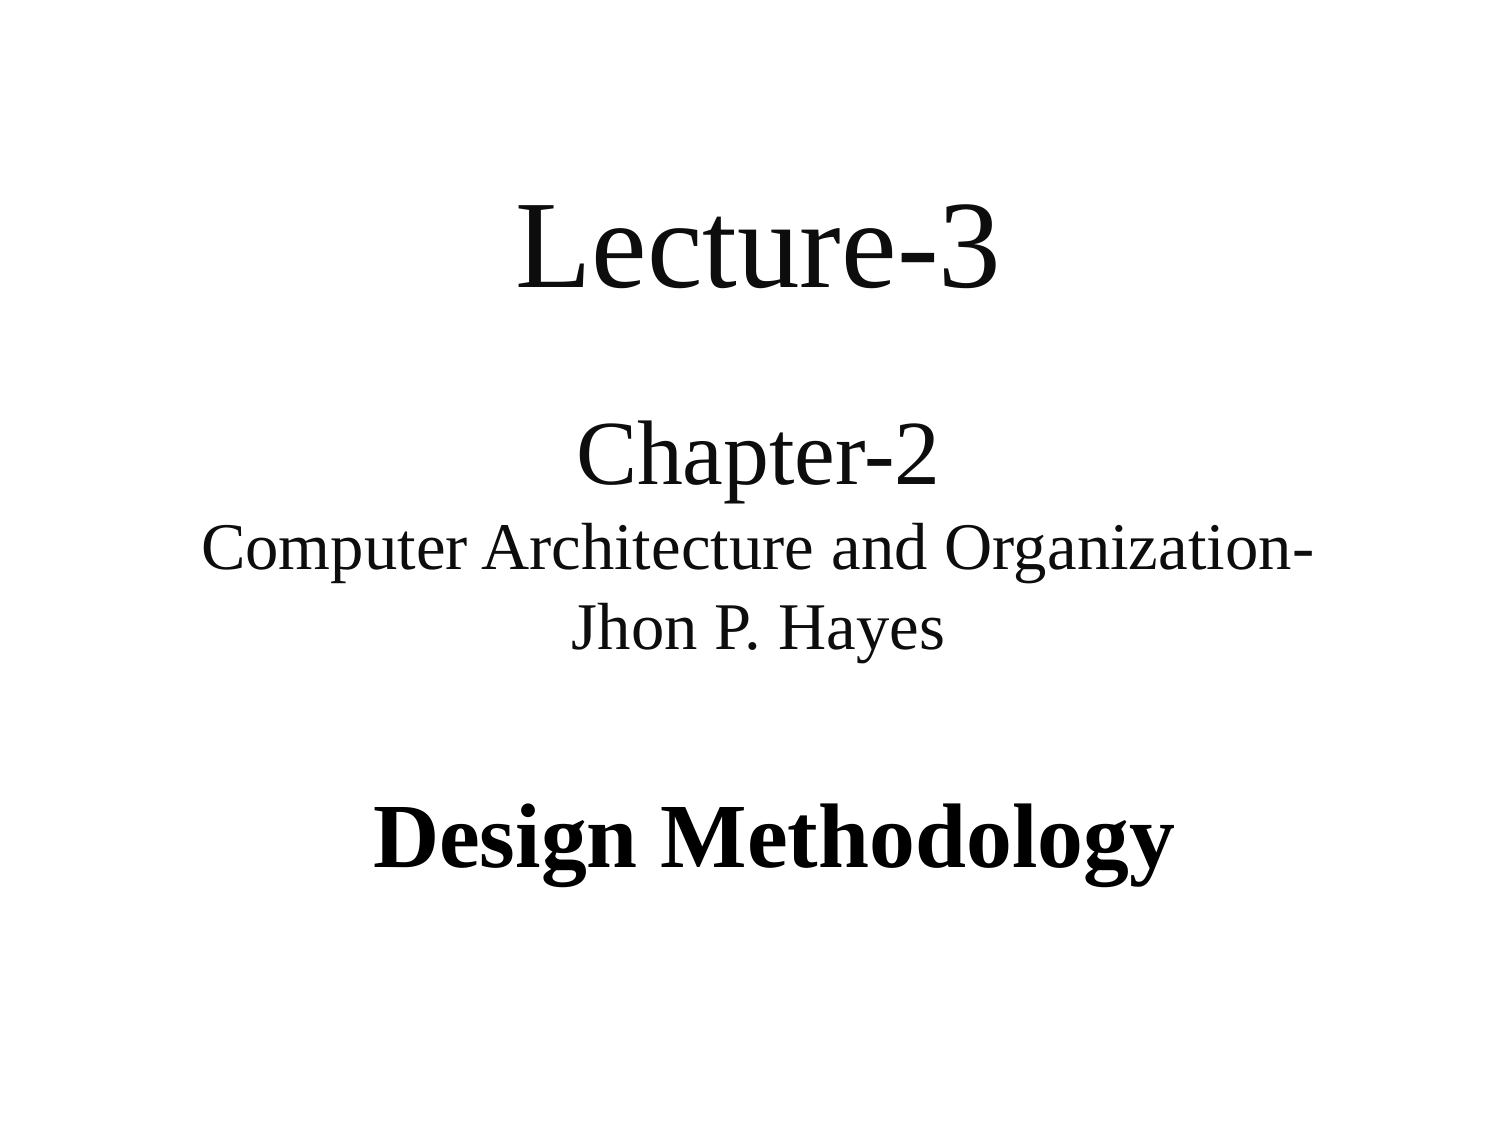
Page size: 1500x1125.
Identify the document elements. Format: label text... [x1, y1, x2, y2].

title Design Methodology [137, 737, 1413, 925]
text_box Lecture-3 Chapter-2 Computer Architecture and Organization- Jhon P. Hayes [87, 137, 1400, 688]
